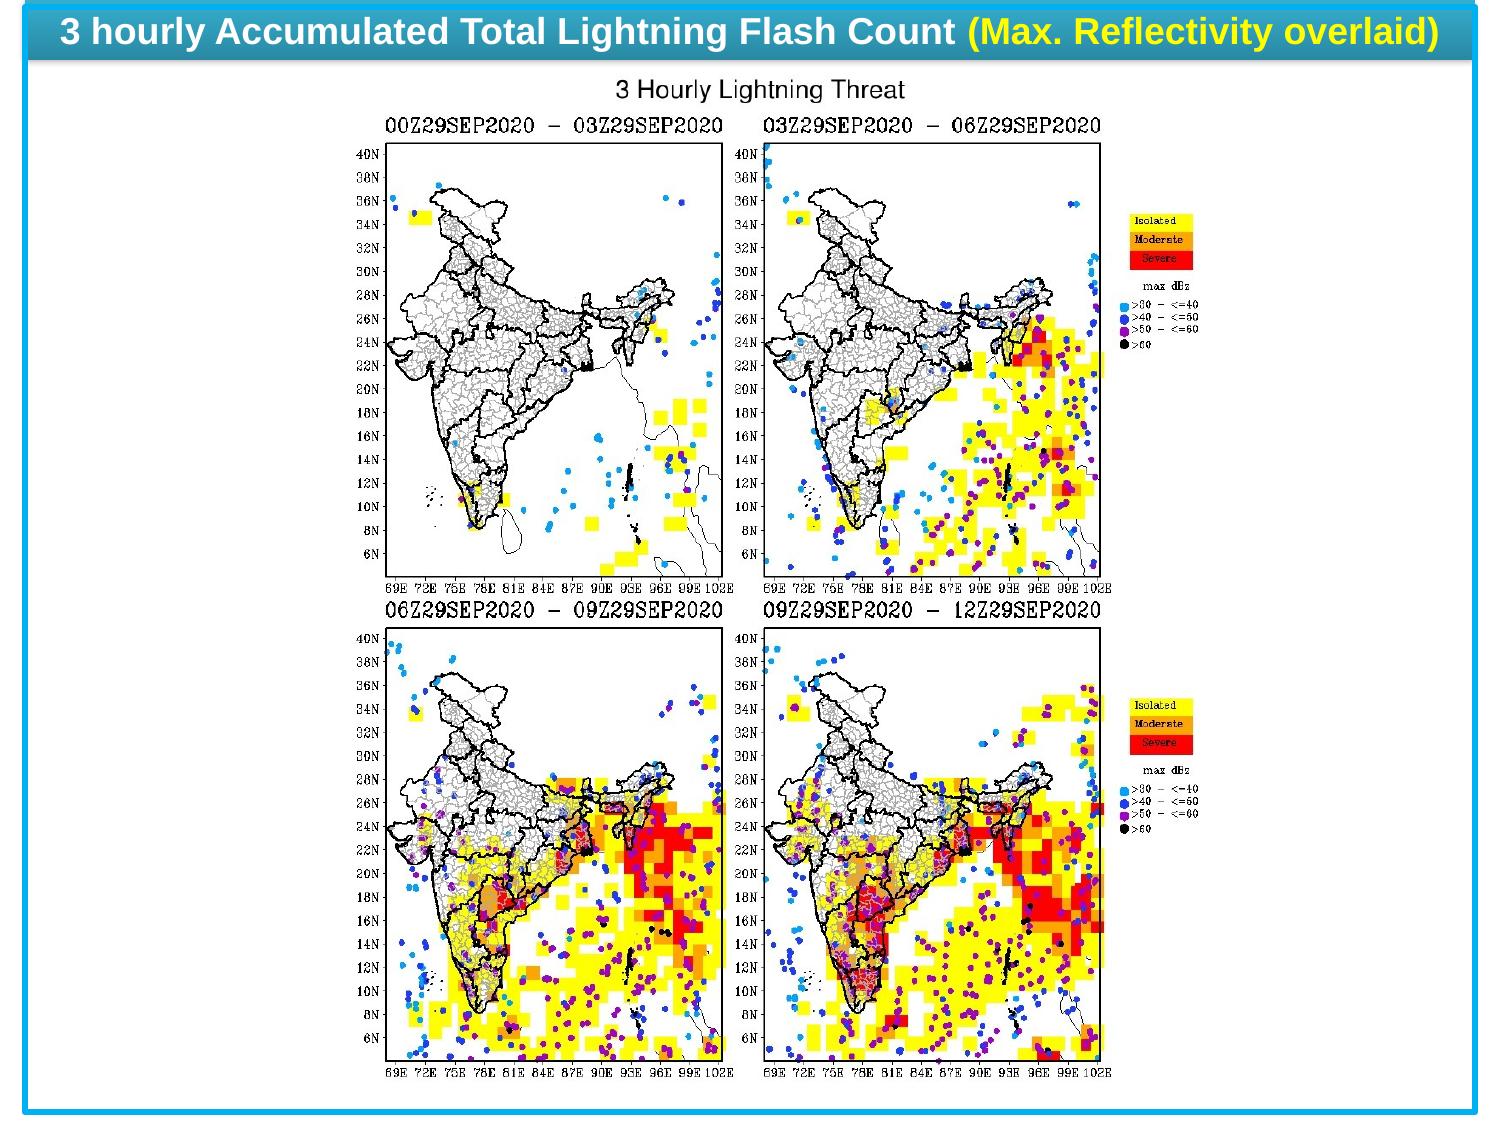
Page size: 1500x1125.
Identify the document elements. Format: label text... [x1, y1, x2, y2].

text_box [23, 5, 1477, 1114]
picture [349, 74, 1201, 1082]
text_box 3 hourly Accumulated Total Lightning Flash Count (Max. Reflectivity overlaid) [24, 0, 1475, 5]
